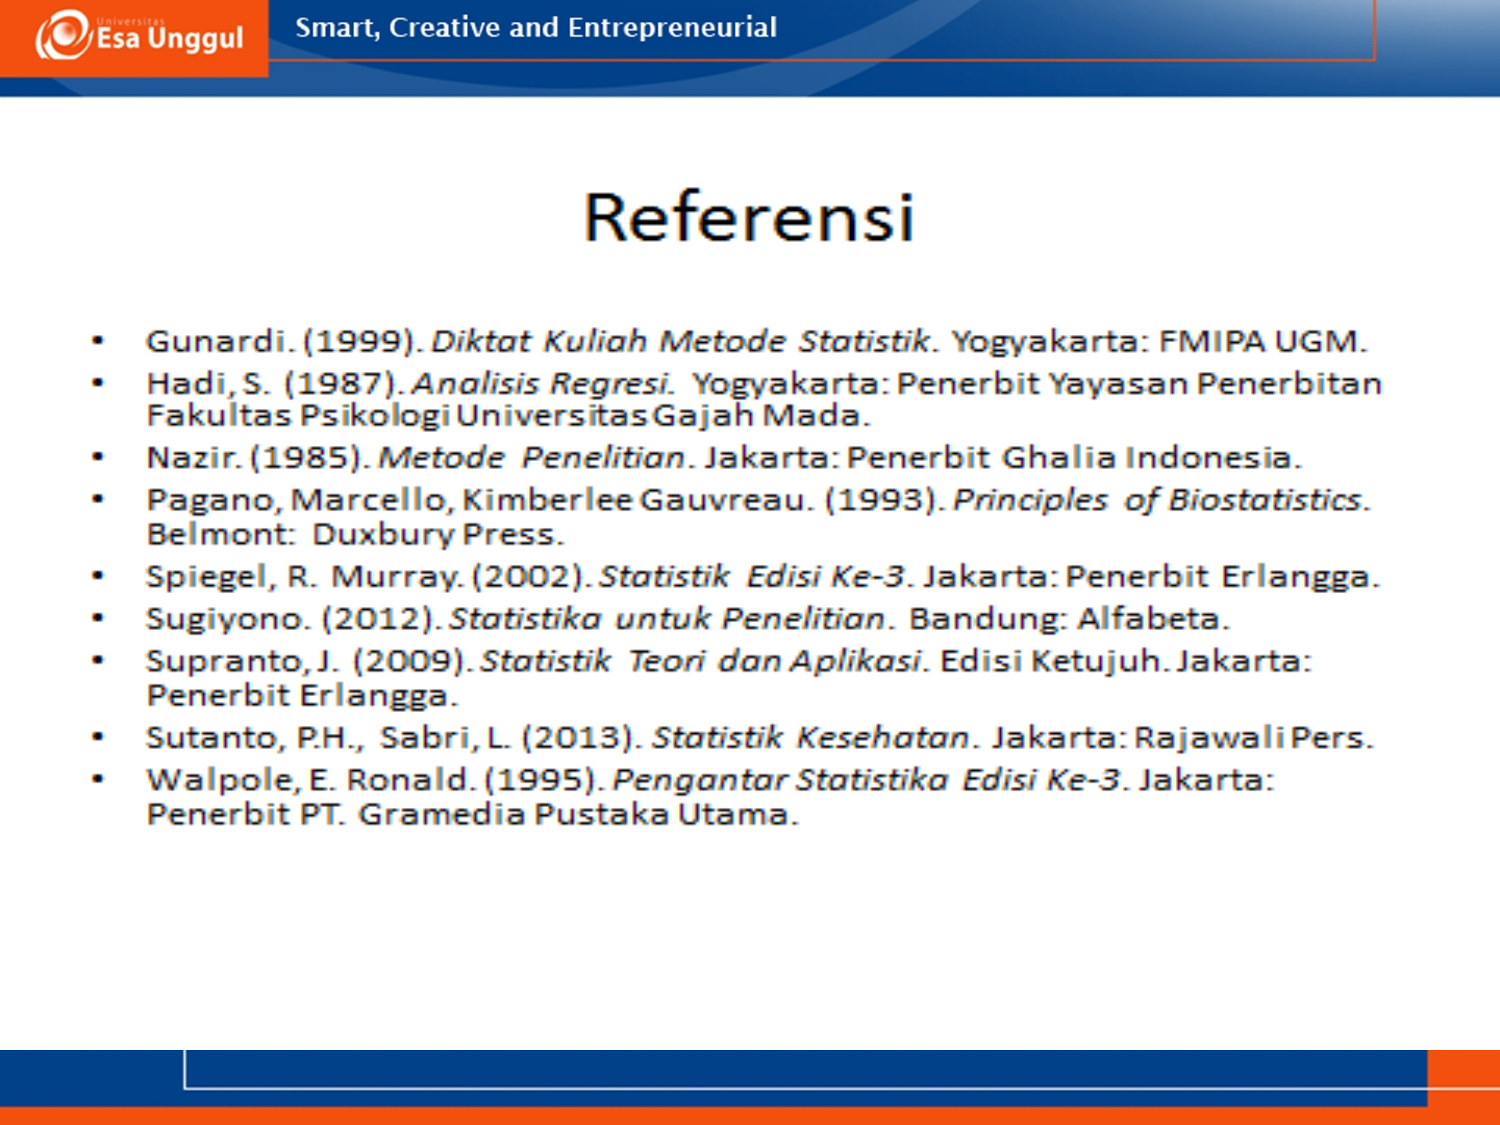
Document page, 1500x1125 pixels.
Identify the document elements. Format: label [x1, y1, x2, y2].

picture [0, 1051, 1500, 1125]
list [0, 99, 1500, 1051]
picture [0, 0, 1500, 99]
